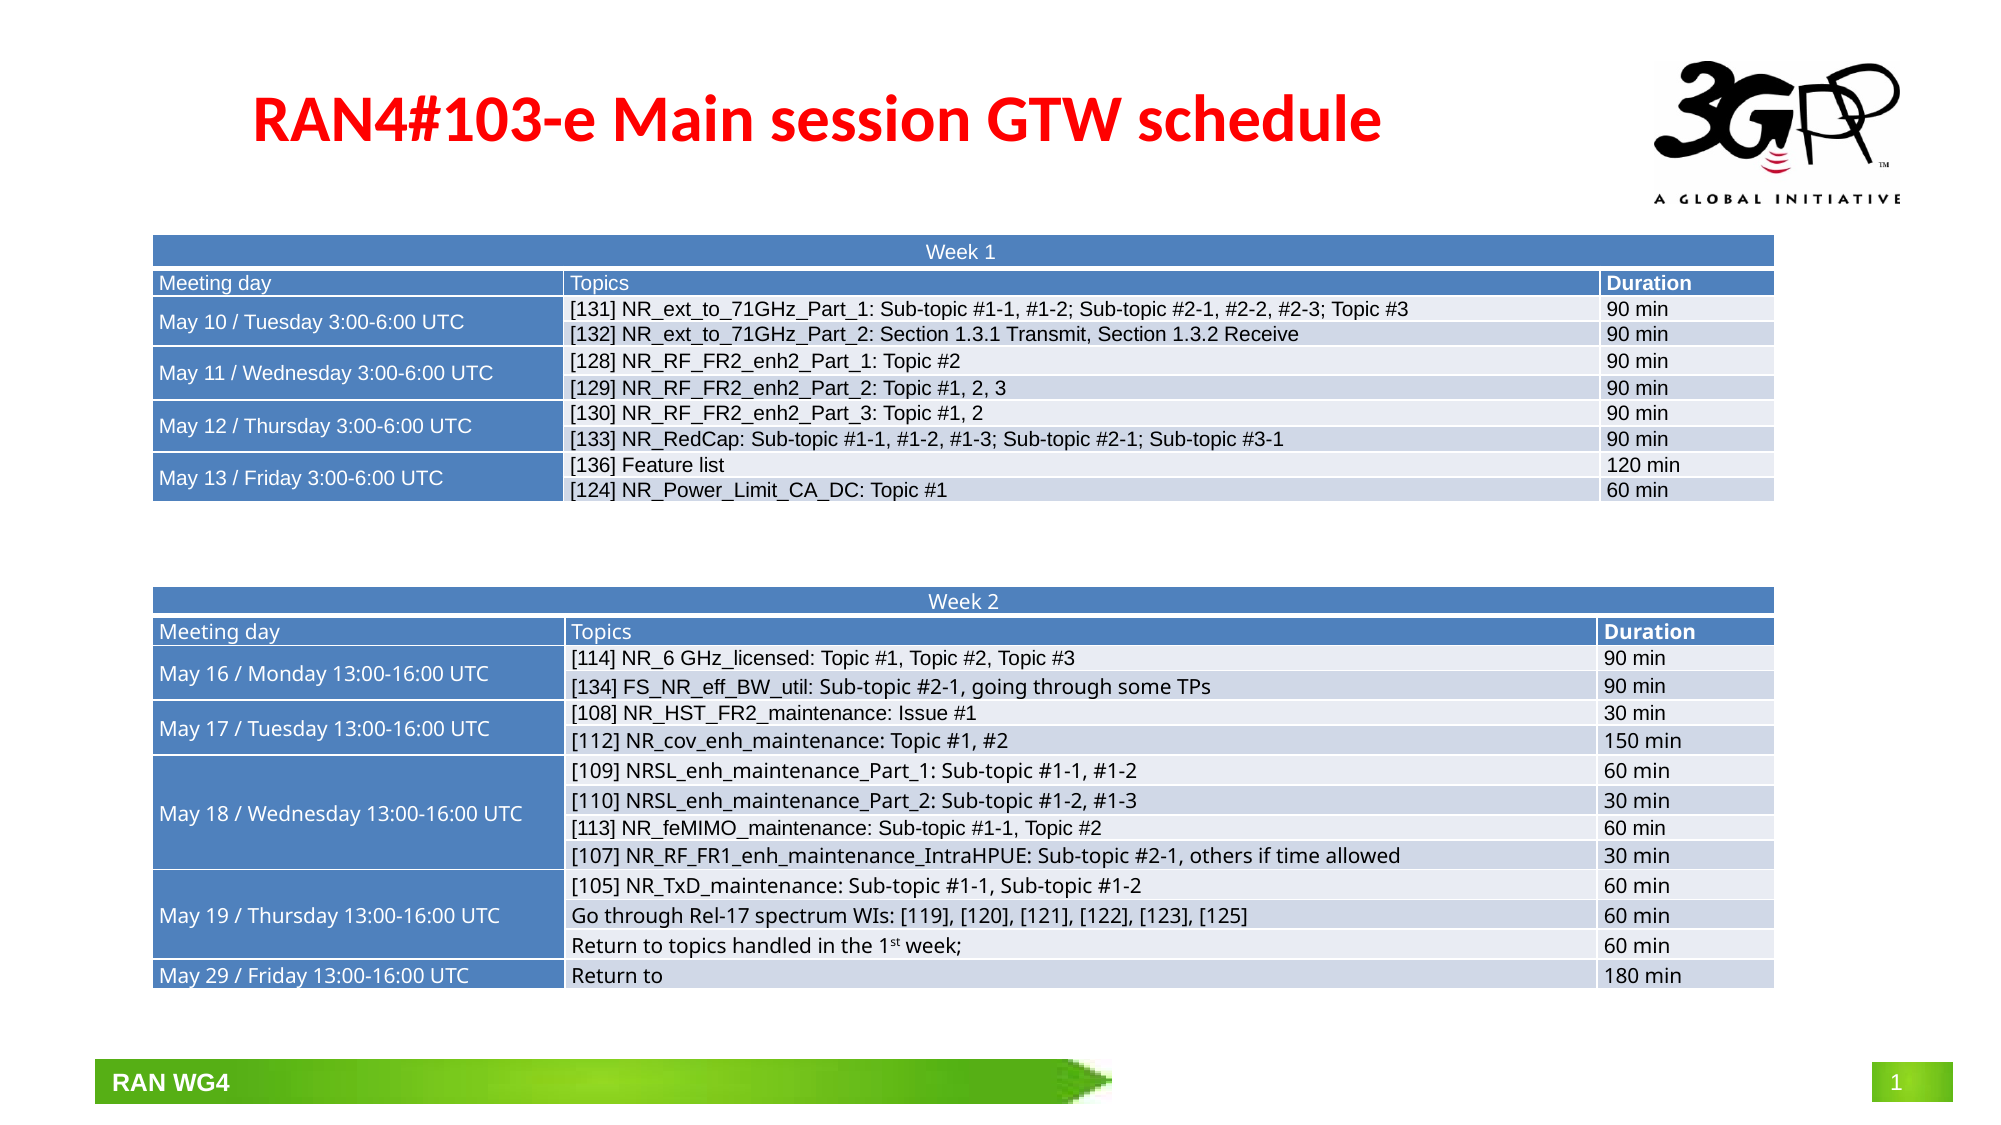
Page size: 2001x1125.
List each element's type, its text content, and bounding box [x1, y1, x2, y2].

table_cell Return to [566, 960, 1596, 988]
table_cell 120 min [1601, 453, 1774, 476]
table_cell May 19 / Thursday 13:00-16:00 UTC [153, 870, 564, 958]
table_cell 90 min [1598, 671, 1774, 699]
table_cell [131] NR_ext_to_71GHz_Part_1: Sub-topic #1-1, #1-2; Sub-topic #2-1, #2-2, #2-3; Topic #3 [564, 297, 1599, 320]
table_cell Duration [1601, 271, 1774, 295]
table_cell [136] Feature list [564, 453, 1599, 476]
table_cell [129] NR_RF_FR2_enh2_Part_2: Topic #1, 2, 3 [564, 376, 1599, 399]
table_cell [134] FS_NR_eff_BW_util: Sub-topic #2-1, going through some TPs [566, 671, 1596, 699]
table_cell 180 min [1598, 960, 1774, 988]
table_cell May 12 / Thursday 3:00-6:00 UTC [153, 401, 563, 451]
table_cell [124] NR_Power_Limit_CA_DC: Topic #1 [564, 478, 1599, 501]
table_cell 90 min [1601, 427, 1774, 451]
table_cell [133] NR_RedCap: Sub-topic #1-1, #1-2, #1-3; Sub-topic #2-1; Sub-topic #3-1 [564, 427, 1599, 451]
table_header Week 1 [153, 235, 1774, 266]
table_cell 30 min [1598, 841, 1774, 869]
table_cell [109] NRSL_enh_maintenance_Part_1: Sub-topic #1-1, #1-2 [566, 756, 1596, 784]
table_header Week 2 [153, 587, 1774, 613]
table_cell May 10 / Tuesday 3:00-6:00 UTC [153, 297, 563, 345]
picture [1872, 1062, 1953, 1102]
table_cell Return to topics handled in the 1st week; [566, 930, 1596, 958]
table_cell [112] NR_cov_enh_maintenance: Topic #1, #2 [566, 726, 1596, 754]
table_cell May 16 / Monday 13:00-16:00 UTC [153, 646, 564, 699]
title RAN4#103-e Main session GTW schedule [65, 21, 1586, 209]
table_cell 90 min [1601, 322, 1774, 345]
table_cell 60 min [1598, 900, 1774, 928]
picture [1654, 61, 1900, 204]
table_cell 30 min [1598, 786, 1774, 814]
table_cell 60 min [1598, 930, 1774, 958]
table_cell 90 min [1598, 646, 1774, 670]
table_cell 60 min [1601, 478, 1774, 501]
table_cell 90 min [1601, 347, 1774, 374]
table_cell May 13 / Friday 3:00-6:00 UTC [153, 453, 563, 501]
table_cell May 17 / Tuesday 13:00-16:00 UTC [153, 701, 564, 754]
table_cell May 11 / Wednesday 3:00-6:00 UTC [153, 347, 563, 399]
table_cell [105] NR_TxD_maintenance: Sub-topic #1-1, Sub-topic #1-2 [566, 870, 1596, 899]
table_cell [132] NR_ext_to_71GHz_Part_2: Section 1.3.1 Transmit, Section 1.3.2 Receive [564, 322, 1599, 345]
table_cell [107] NR_RF_FR1_enh_maintenance_IntraHPUE: Sub-topic #2-1, others if time allowed [566, 841, 1596, 869]
table_cell 60 min [1598, 816, 1774, 839]
table_cell May 18 / Wednesday 13:00-16:00 UTC [153, 756, 564, 869]
table_cell 90 min [1601, 376, 1774, 399]
table_cell Duration [1598, 618, 1774, 645]
table_cell [110] NRSL_enh_maintenance_Part_2: Sub-topic #1-2, #1-3 [566, 786, 1596, 814]
table_cell [113] NR_feMIMO_maintenance: Sub-topic #1-1, Topic #2 [566, 816, 1596, 839]
table_cell 150 min [1598, 726, 1774, 754]
table_cell [114] NR_6 GHz_licensed: Topic #1, Topic #2, Topic #3 [566, 646, 1596, 670]
picture [95, 1059, 1112, 1104]
table_cell 60 min [1598, 756, 1774, 784]
table_cell 90 min [1601, 297, 1774, 320]
table_cell Meeting day [153, 618, 564, 645]
table_cell Topics [566, 618, 1596, 645]
table_cell [130] NR_RF_FR2_enh2_Part_3: Topic #1, 2 [564, 401, 1599, 425]
table_cell Go through Rel-17 spectrum WIs: [119], [120], [121], [122], [123], [125] [566, 900, 1596, 928]
table_cell Meeting day [153, 271, 563, 295]
table_cell [108] NR_HST_FR2_maintenance: Issue #1 [566, 701, 1596, 724]
table_cell 90 min [1601, 401, 1774, 425]
table_cell 60 min [1598, 870, 1774, 899]
table_cell 30 min [1598, 701, 1774, 724]
table_cell Topics [564, 271, 1599, 295]
table_cell [128] NR_RF_FR2_enh2_Part_1: Topic #2 [564, 347, 1599, 374]
table_cell May 29 / Friday 13:00-16:00 UTC [153, 960, 564, 988]
